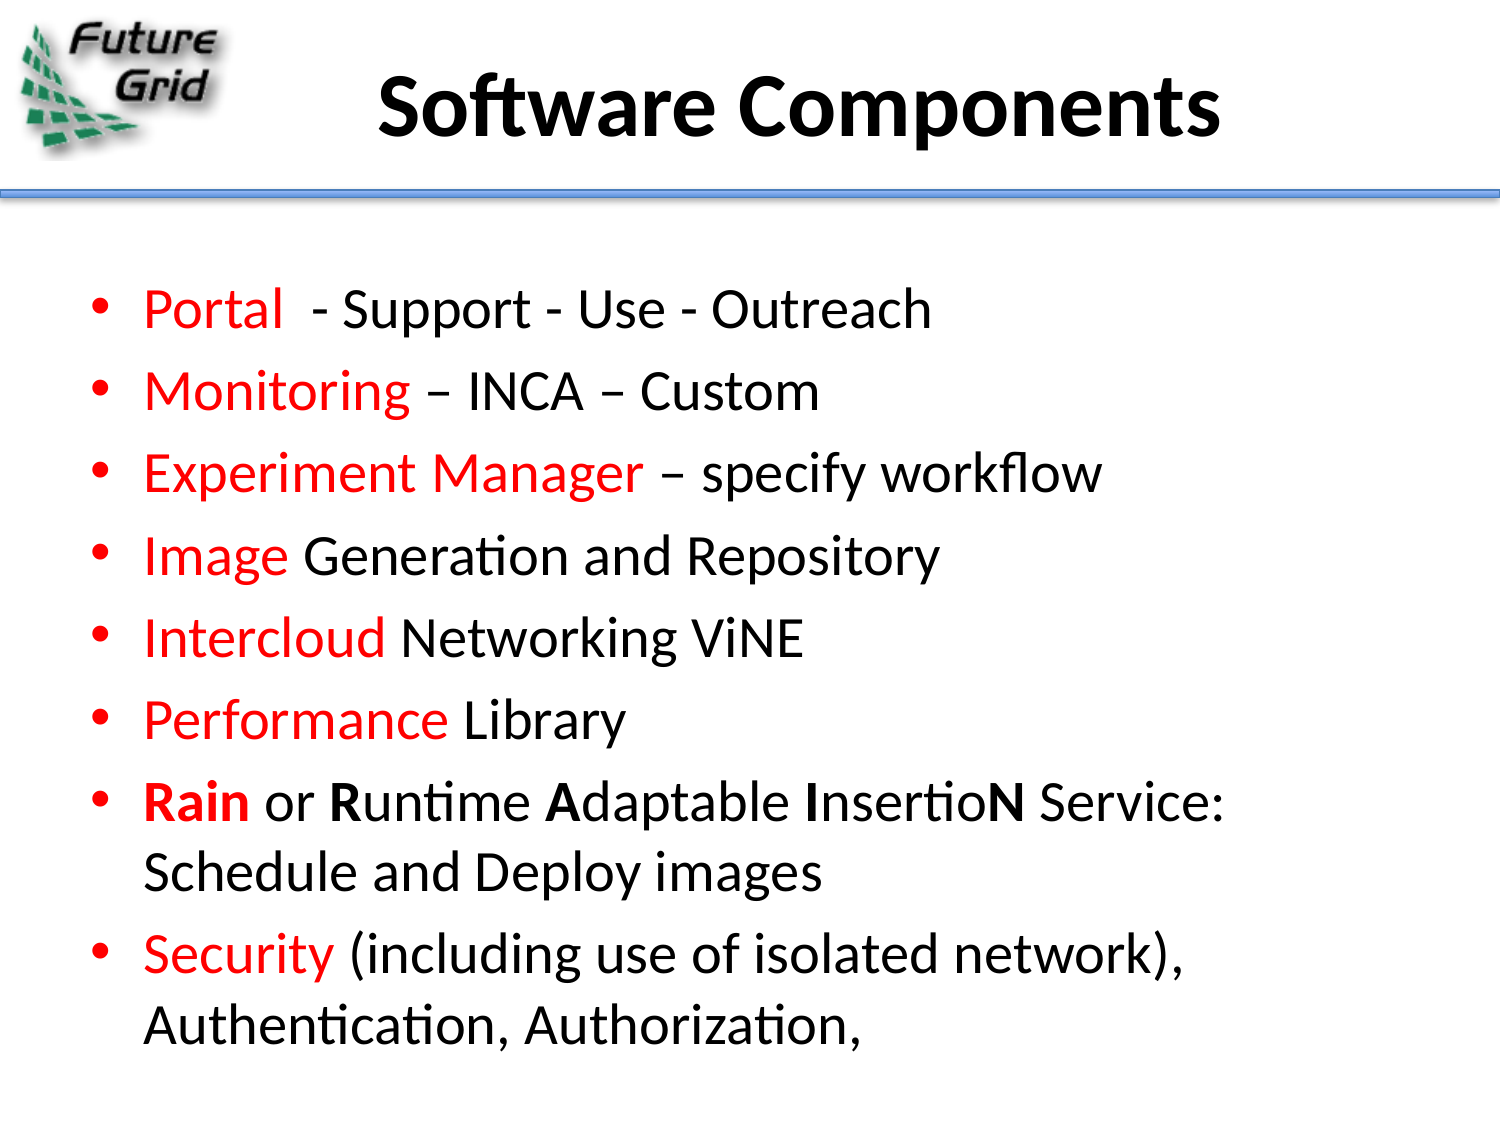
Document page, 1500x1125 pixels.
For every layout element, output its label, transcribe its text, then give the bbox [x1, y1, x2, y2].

title Software Components [125, 24, 1475, 175]
picture [0, 0, 237, 161]
list Portal - Support - Use - Outreach Monitoring – INCA – Custom Experiment Manager – specify workflow Image Generation and Repository Intercloud Networking ViNE Performance Library Rain or Runtime Adaptable InsertioN Service: Schedule and Deploy images Security (including use of isolated network), Authentication, Authorization, [75, 262, 1425, 1073]
